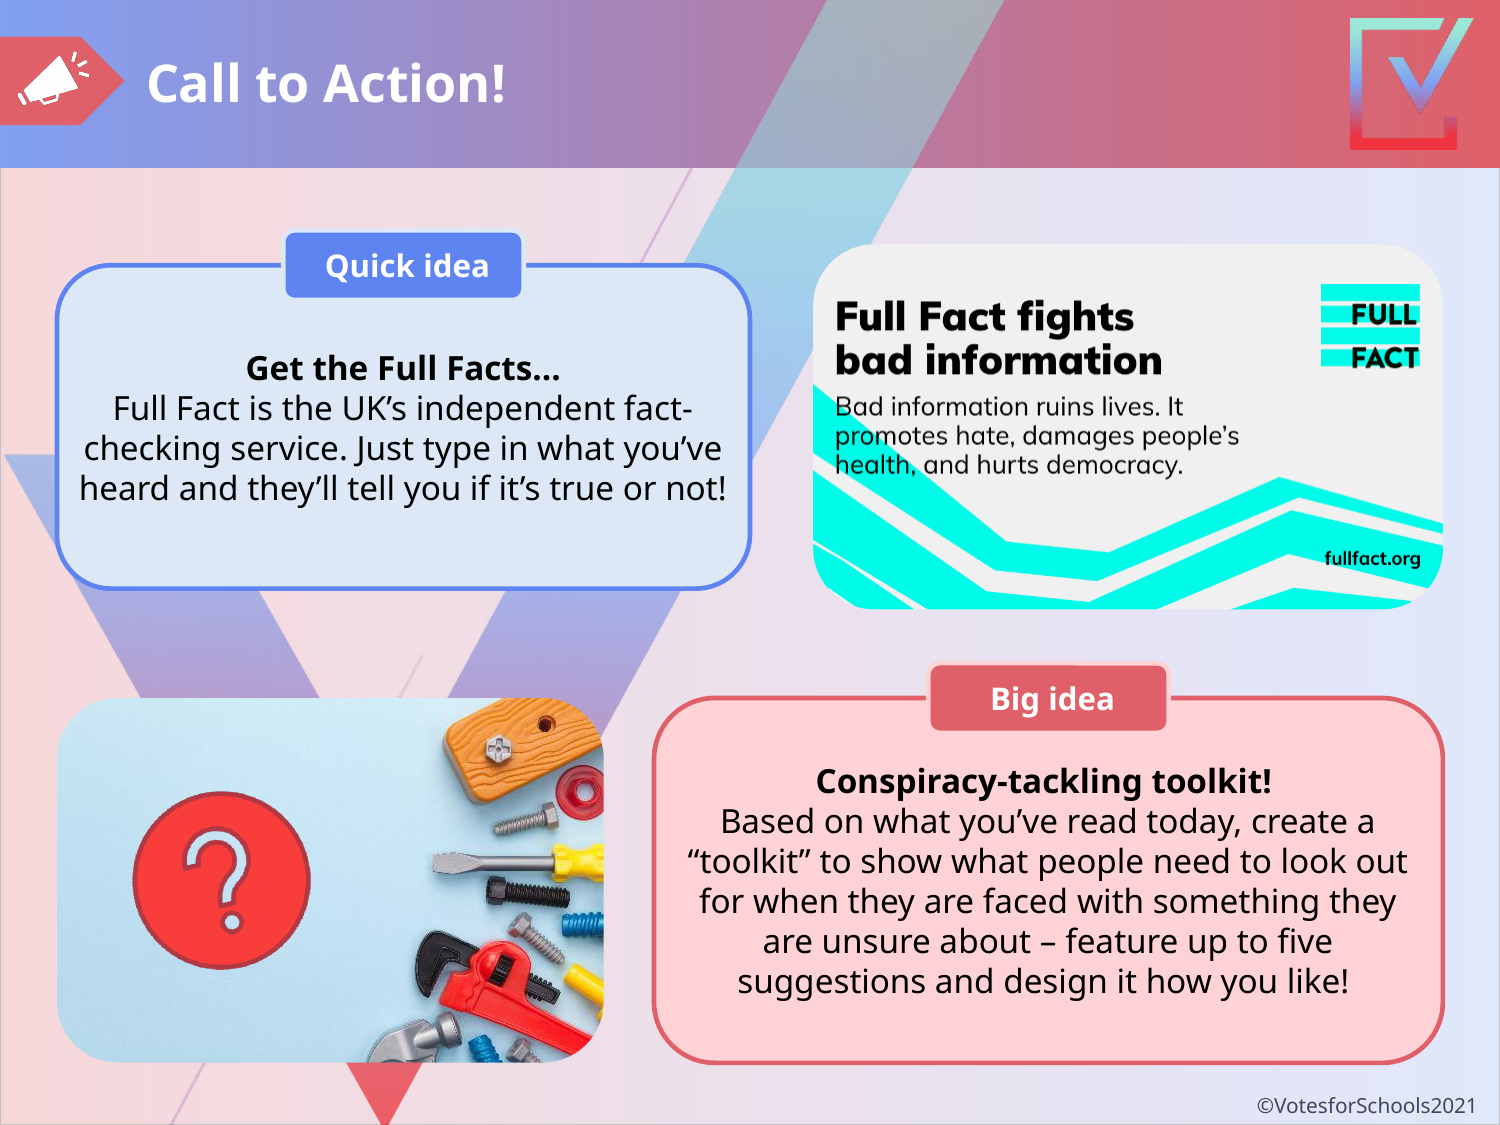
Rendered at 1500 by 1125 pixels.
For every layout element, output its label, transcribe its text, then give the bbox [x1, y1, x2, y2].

picture [56, 697, 604, 1063]
text_box Quick idea [282, 229, 525, 301]
picture [812, 244, 1444, 610]
picture [8, 34, 97, 124]
text_box Conspiracy-tackling toolkit! Based on what you’ve read today, create a “toolkit” to show what people need to look out for when they are faced with something they are unsure about – feature up to five suggestions and design it how you like! [653, 697, 1444, 1064]
text_box Big idea [927, 662, 1170, 734]
picture [1350, 18, 1474, 150]
text_box Get the Full Facts… Full Fact is the UK’s independent fact-checking service. Just type in what you’ve heard and they’ll tell you if it’s true or not! [56, 264, 751, 590]
